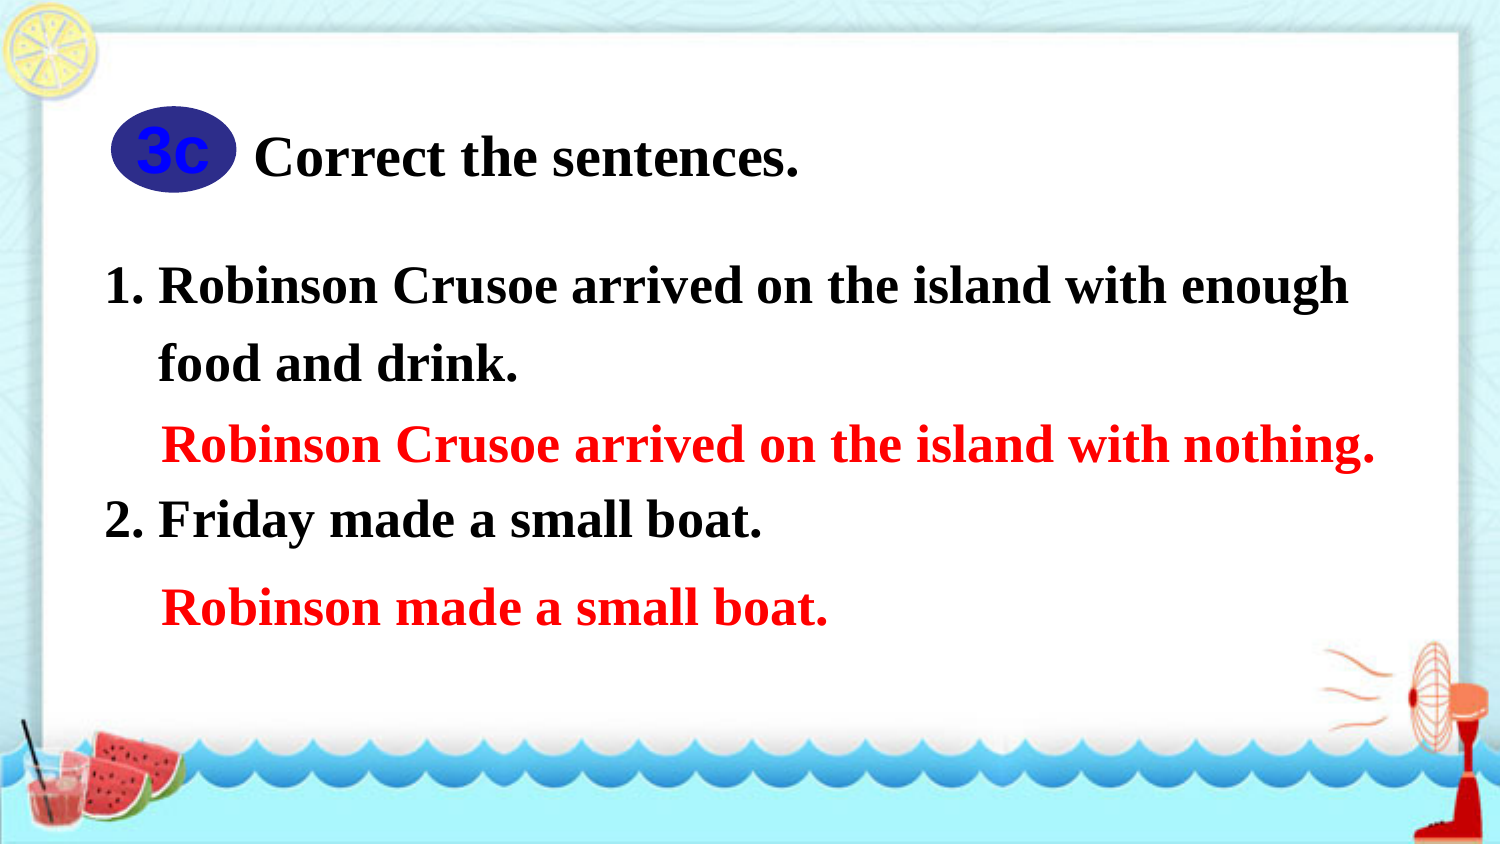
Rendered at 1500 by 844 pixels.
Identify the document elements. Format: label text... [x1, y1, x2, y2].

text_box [112, 99, 251, 196]
text_box Robinson Crusoe arrived on the island with nothing. [147, 394, 1458, 481]
picture [0, 0, 1500, 844]
text_box 1. Robinson Crusoe arrived on the island with enough food and drink. 2. Friday made a small boat. [90, 229, 1478, 556]
text_box Robinson made a small boat. [147, 557, 922, 644]
text_box Correct the sentences. [238, 89, 842, 196]
